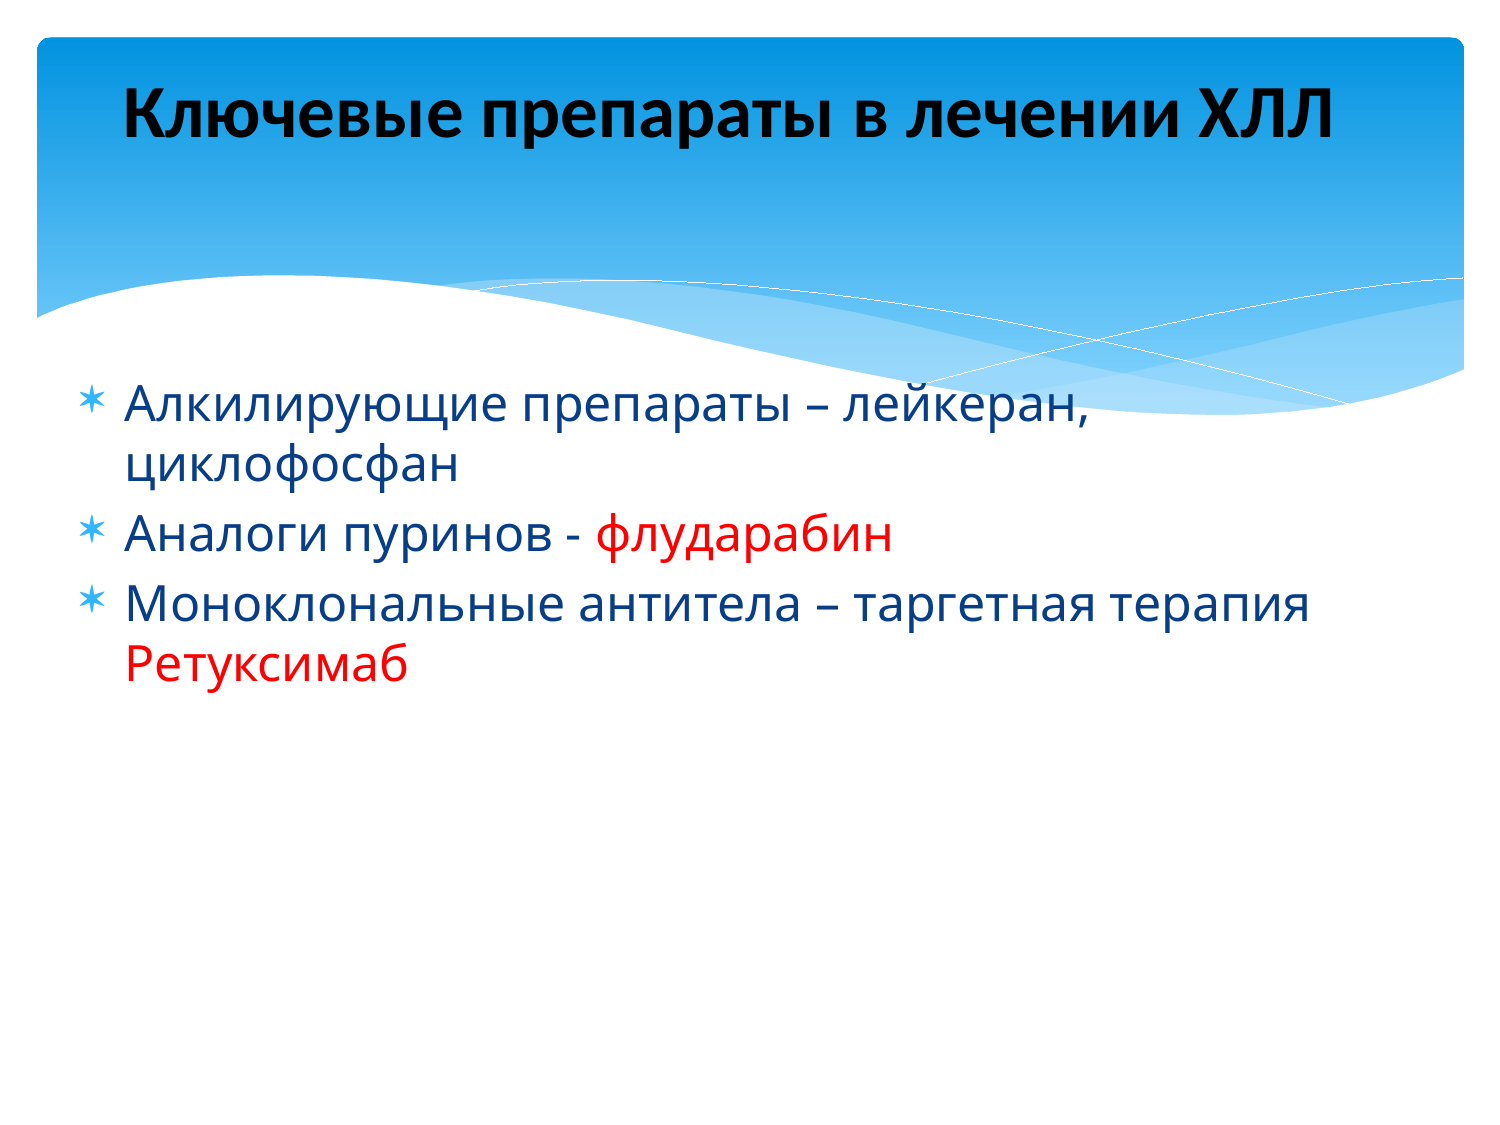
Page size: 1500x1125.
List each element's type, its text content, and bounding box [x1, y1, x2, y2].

text_box Ключевые препараты в лечении ХЛЛ [0, 54, 1471, 218]
list Алкилирующие препараты – лейкеран, циклофосфан Аналоги пуринов - флударабин Моноклональные антитела – таргетная терапия Ретуксимаб [64, 363, 1415, 1106]
